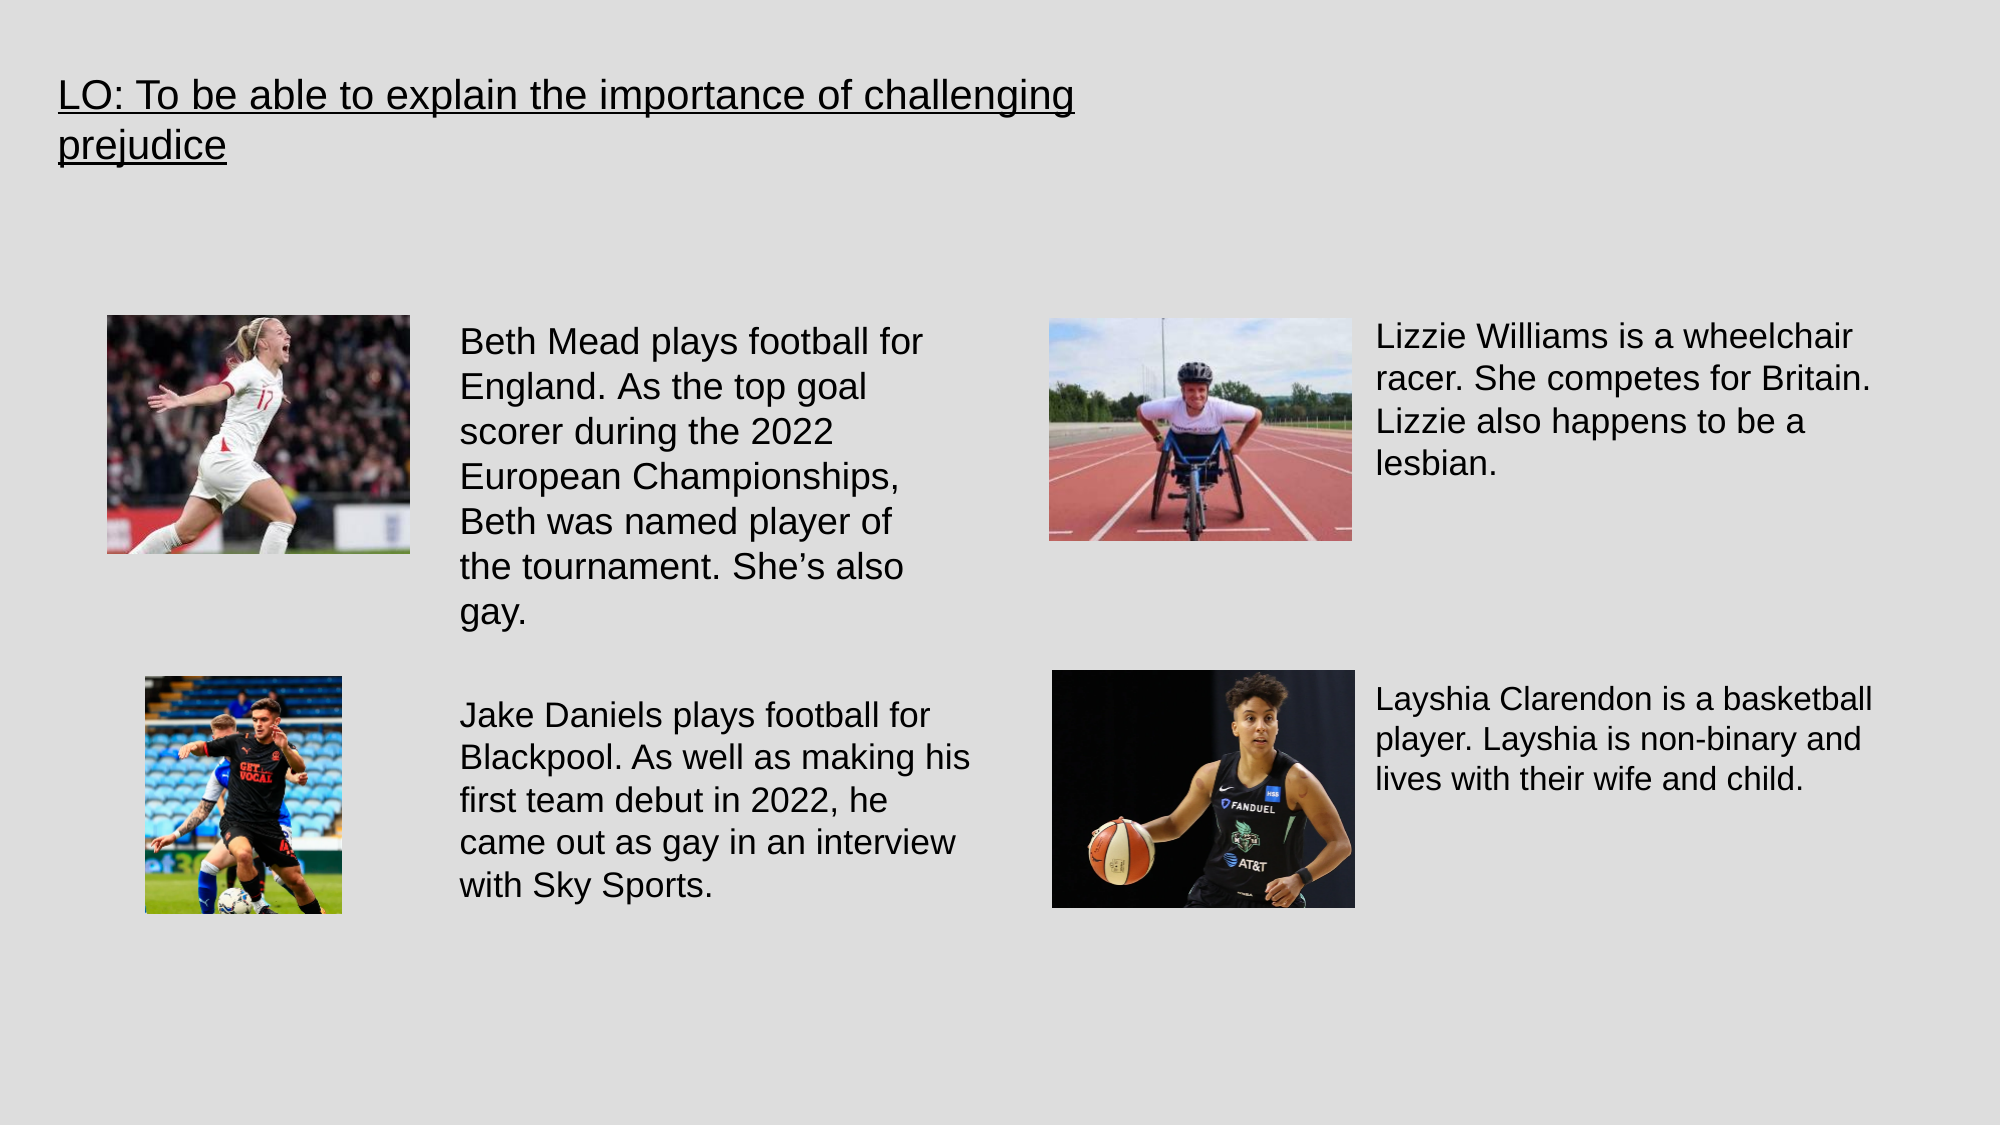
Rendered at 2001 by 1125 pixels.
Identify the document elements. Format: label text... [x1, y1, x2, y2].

picture [1049, 318, 1352, 542]
text_box [1076, 305, 2000, 585]
picture [1052, 669, 1355, 908]
text_box Layshia Clarendon is a basketball player. Layshia is non-binary and lives with their wife and child. [1360, 670, 1915, 805]
text_box Lizzie Williams is a wheelchair racer. She competes for Britain. Lizzie also happens to be a lesbian. [1360, 305, 1895, 491]
text_box Beth Mead plays football for England. As the top goal scorer during the 2022 European Championships, Beth was named player of the tournament. She’s also gay. [444, 309, 951, 640]
text_box Jake Daniels plays football for Blackpool. As well as making his first team debut in 2022, he came out as gay in an interview with Sky Sports. [444, 684, 1000, 912]
text_box LO: To be able to explain the importance of challenging prejudice [42, 60, 1247, 176]
picture [145, 676, 342, 914]
picture [106, 315, 410, 554]
text_box [197, 305, 1076, 585]
